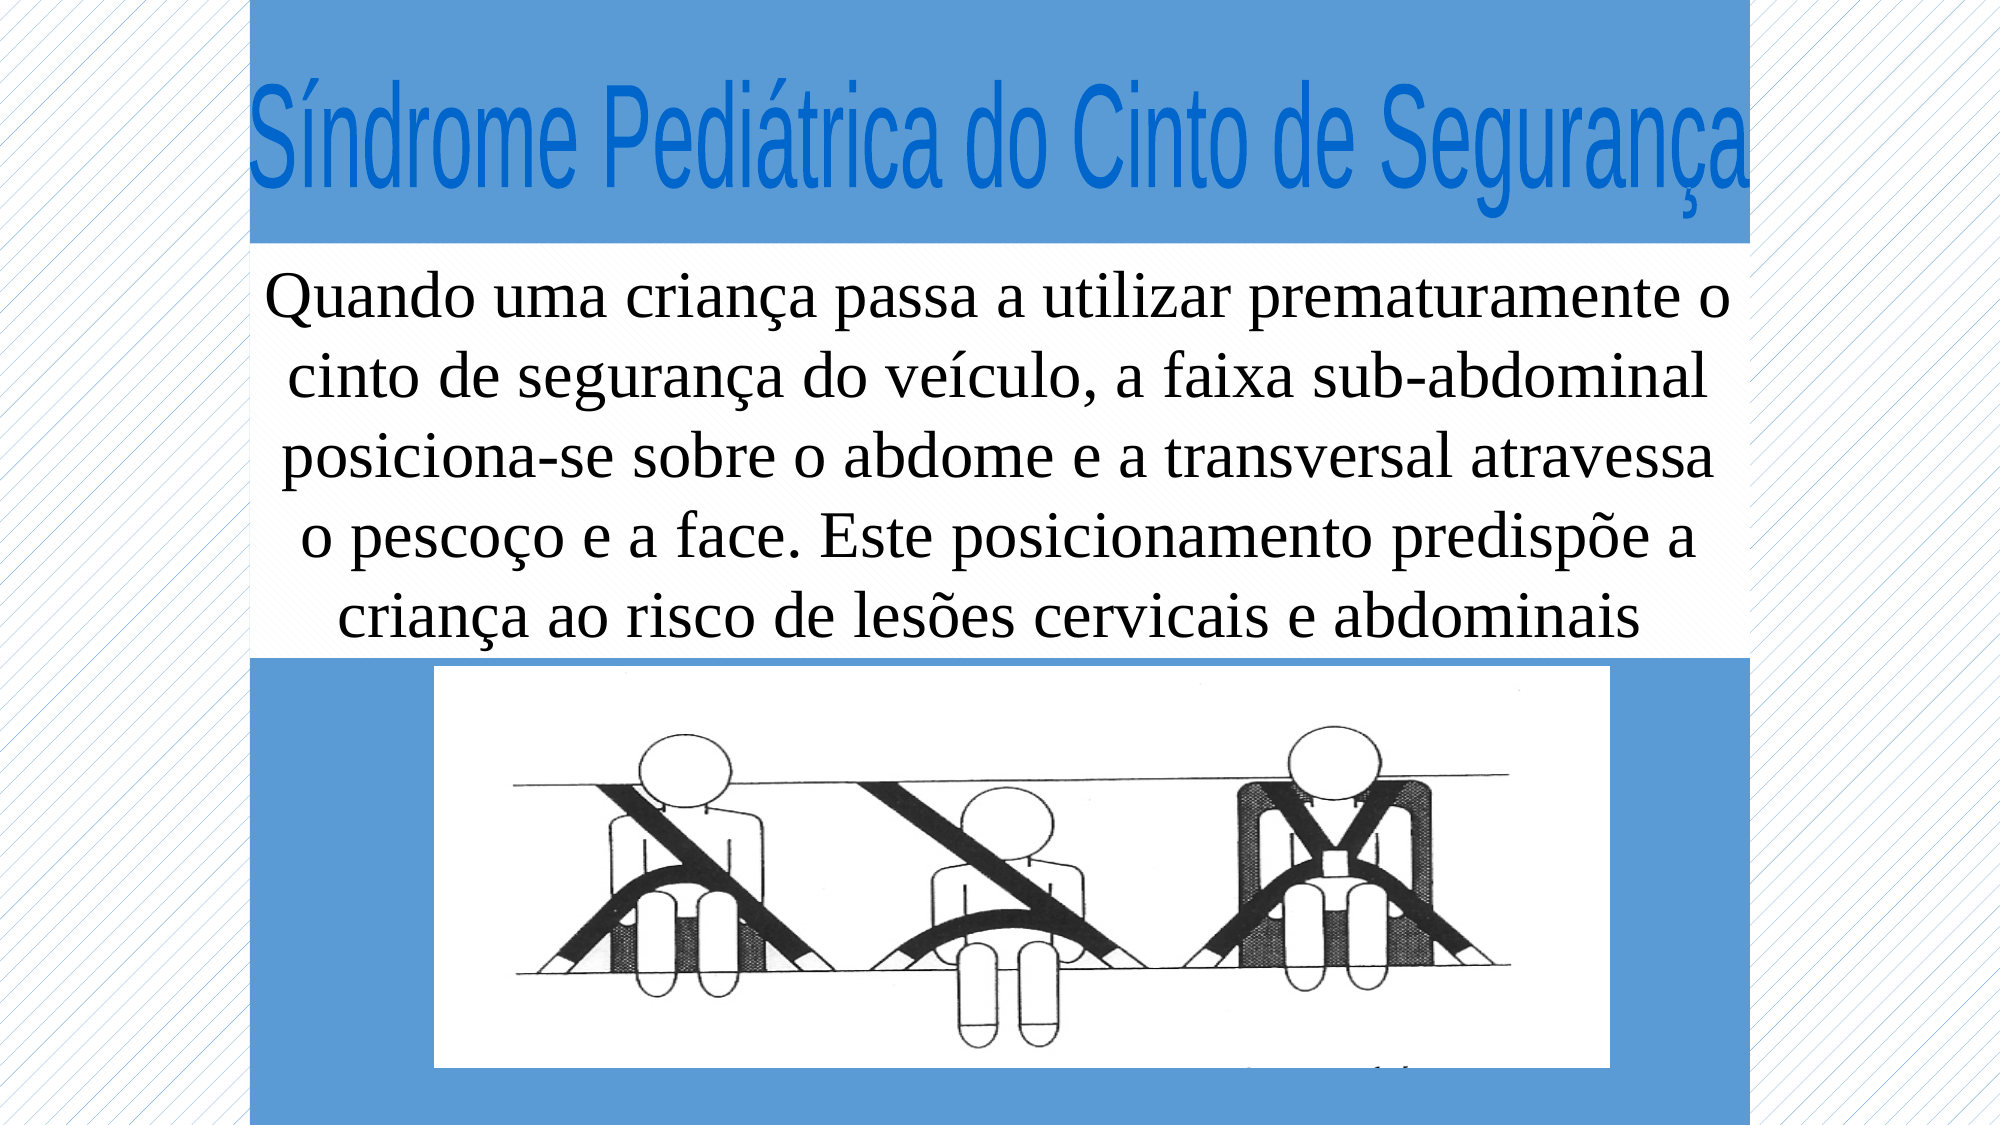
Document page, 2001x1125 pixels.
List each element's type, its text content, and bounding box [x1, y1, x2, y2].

picture [434, 666, 1610, 1068]
text_box Quando uma criança passa a utilizar prematuramente o cinto de segurança do veículo, a faixa sub-abdominal posiciona-se sobre o abdome e a transversal atravessa o pescoço e a face. Este posicionamento predispõe a criança ao risco de lesões cervicais e abdominais [249, 243, 1750, 658]
text_box [249, 0, 1750, 243]
text_box [249, 658, 1750, 1125]
